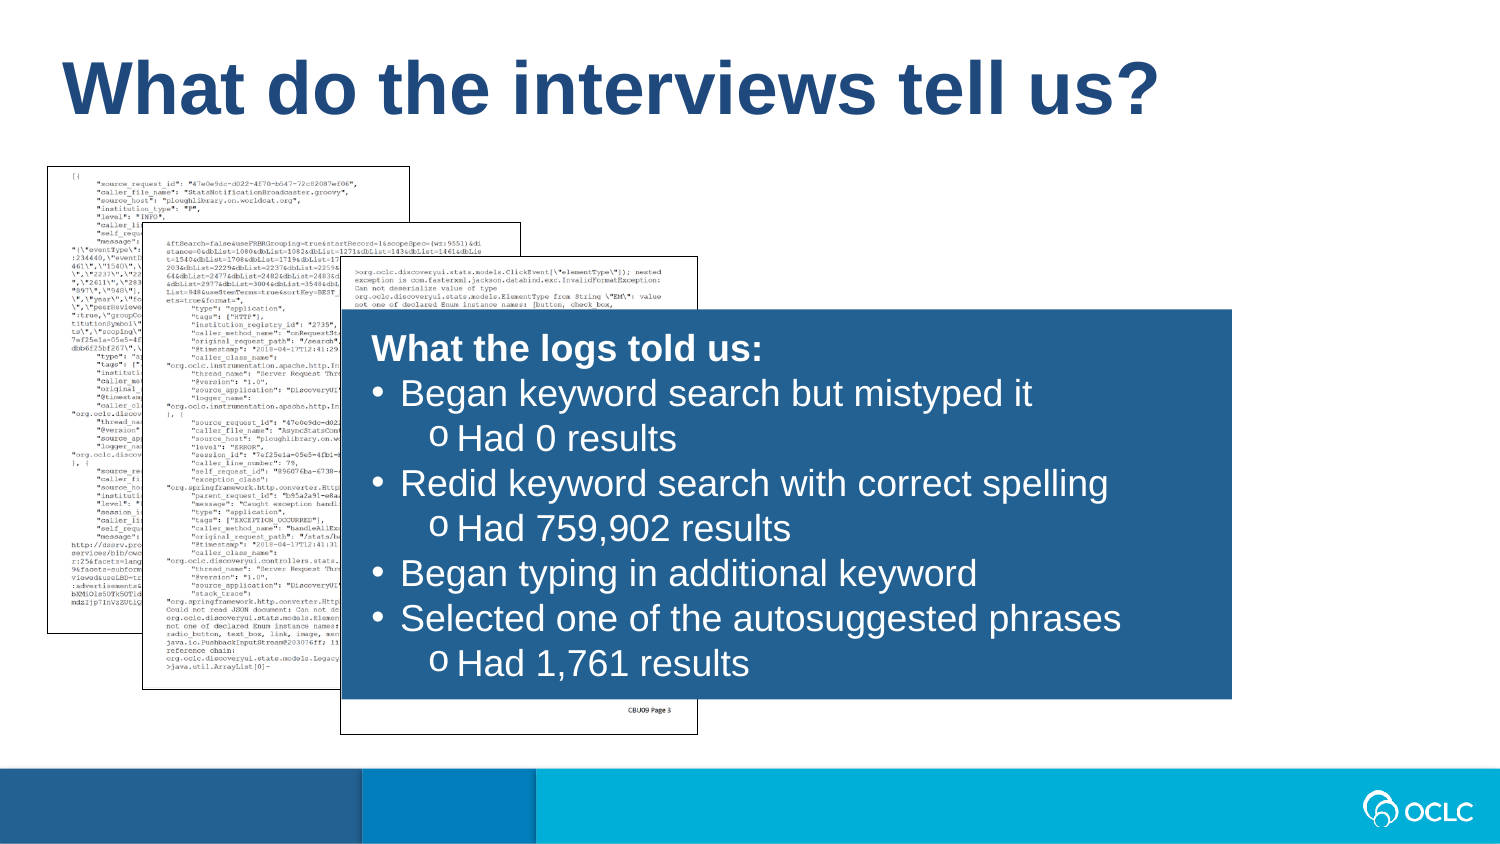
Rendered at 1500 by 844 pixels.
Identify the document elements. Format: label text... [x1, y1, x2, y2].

picture [47, 165, 699, 736]
list What do the interviews tell us? [47, 32, 1433, 145]
text_box What the logs told us: Began keyword search but mistyped it Had 0 results Redid keyword search with correct spelling Had 759,902 results Began typing in additional keyword Selected one of the autosuggested phrases Had 1,761 results [703, 309, 1232, 700]
